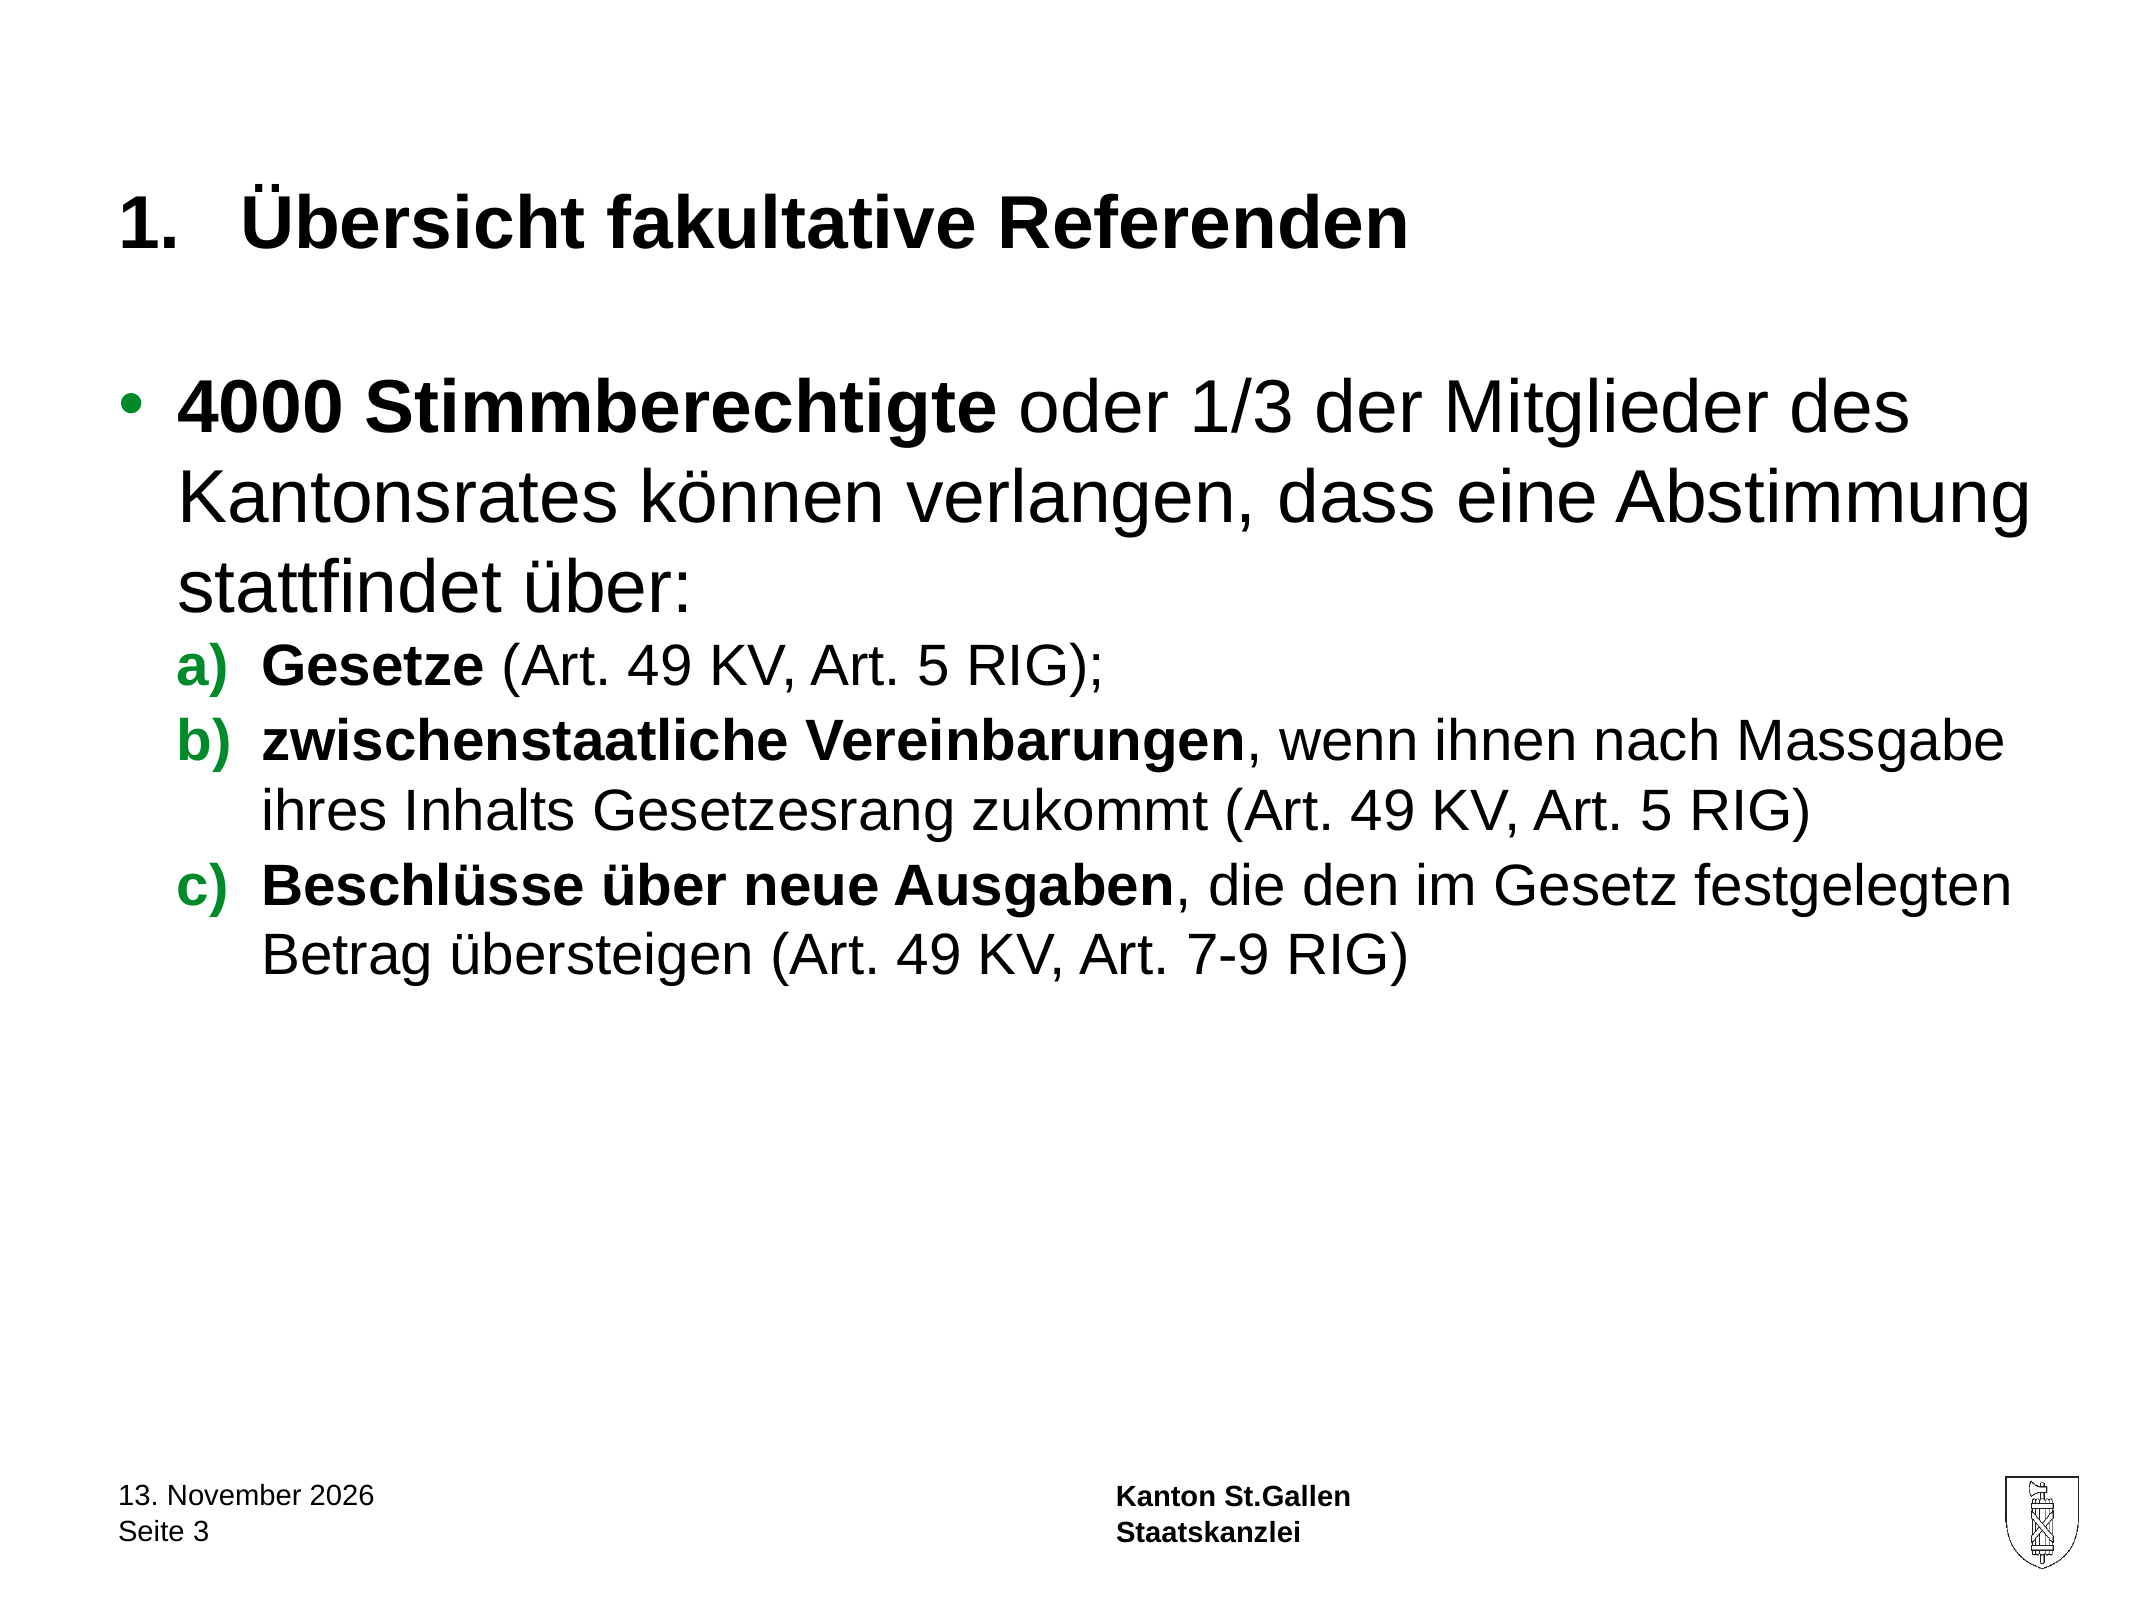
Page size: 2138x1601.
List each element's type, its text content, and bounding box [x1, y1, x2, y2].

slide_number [118, 1479, 597, 1509]
title Übersicht fakultative Referenden [118, 39, 2079, 264]
list 4000 Stimmberechtigte oder 1/3 der Mitglieder des Kantonsrates können verlangen, dass eine Abstimmung stattfindet über: Gesetze (Art. 49 KV, Art. 5 RIG); zwischenstaatliche Vereinbarungen, wenn ihnen nach Massgabe ihres Inhalts Gesetzesrang zukommt (Art. 49 KV, Art. 5 RIG) Beschlüsse über neue Ausgaben, die den im Gesetz festgelegten Betrag übersteigen (Art. 49 KV, Art. 7-9 RIG) [118, 357, 2079, 1456]
picture [2005, 1476, 2079, 1569]
